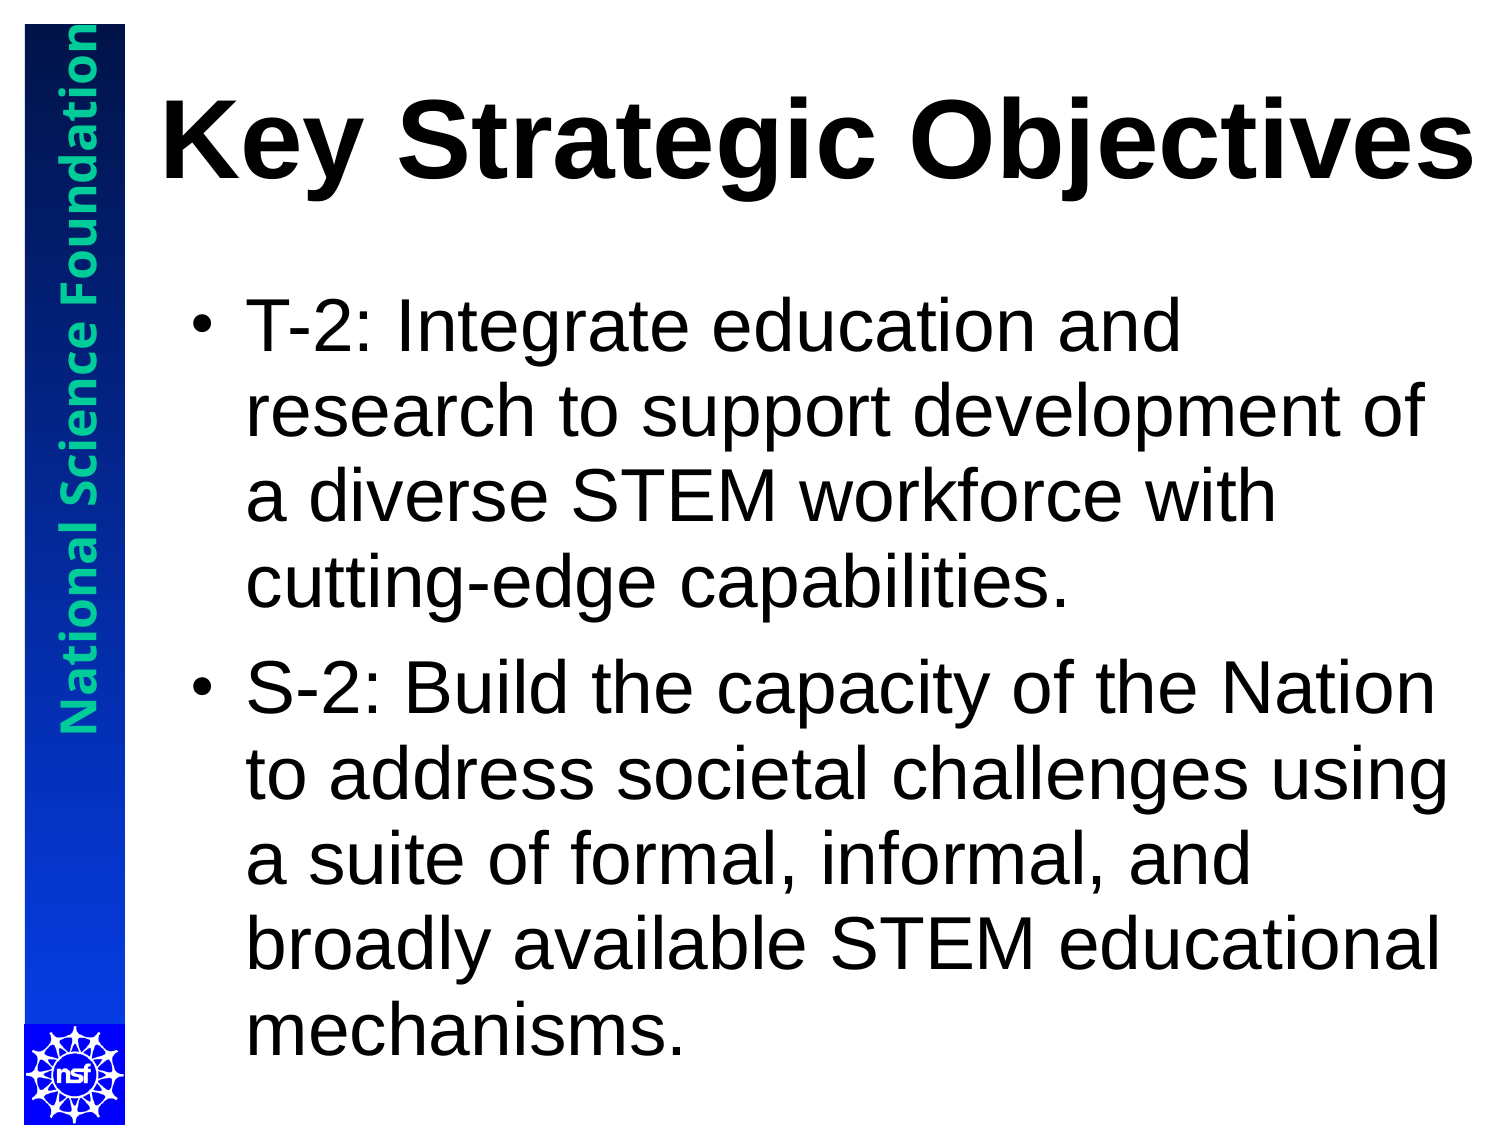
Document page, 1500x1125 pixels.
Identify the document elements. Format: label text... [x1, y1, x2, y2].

title Key Strategic Objectives [137, 12, 1500, 268]
picture [24, 1024, 125, 1125]
list T-2: Integrate education and research to support development of a diverse STEM workforce with cutting-edge capabilities. S-2: Build the capacity of the Nation to address societal challenges using a suite of formal, informal, and broadly available STEM educational mechanisms. [174, 274, 1500, 1088]
